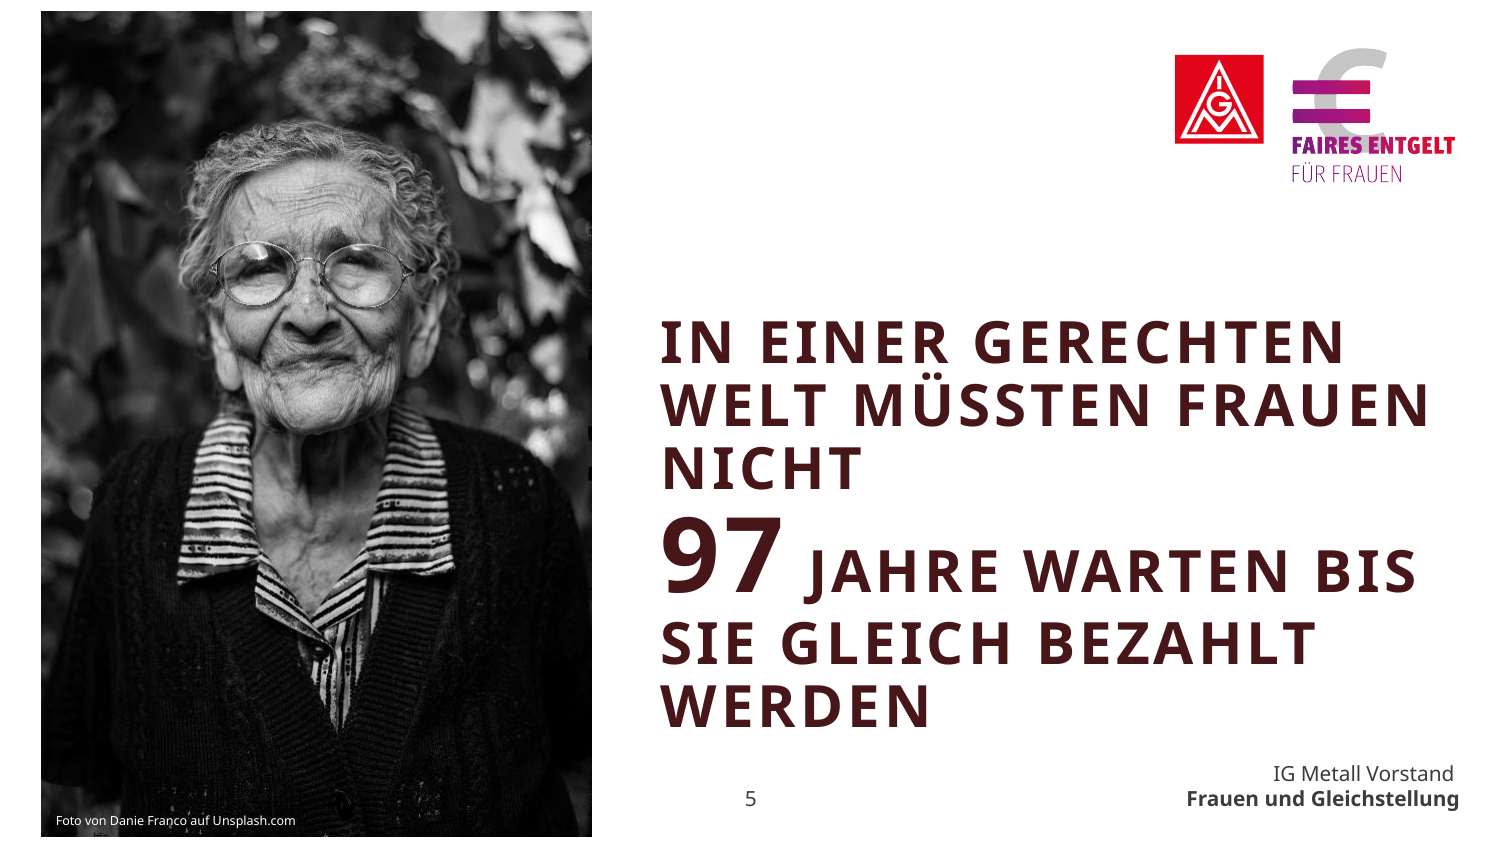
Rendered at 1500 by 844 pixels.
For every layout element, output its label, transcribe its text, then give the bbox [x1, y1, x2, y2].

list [41, 11, 592, 837]
picture [1154, 38, 1474, 198]
title In einer gerechten Welt müssten Frauen nicht 97 Jahre warten bis sie gleich bezahlt werden [660, 313, 1459, 582]
